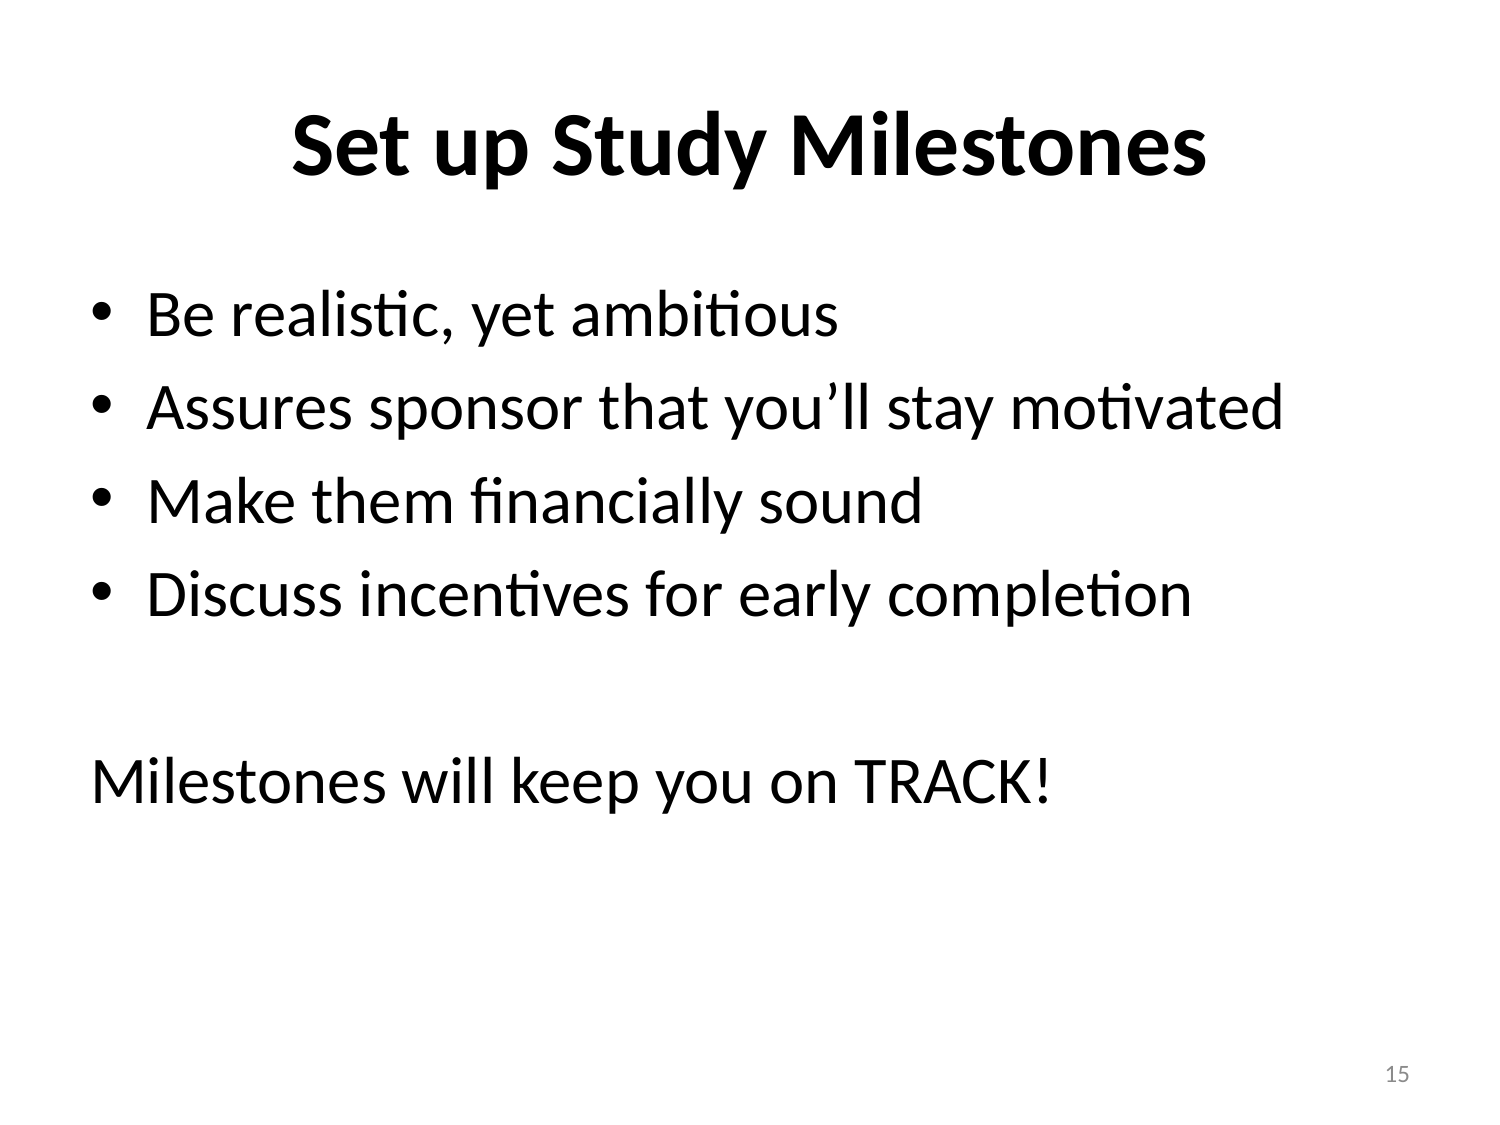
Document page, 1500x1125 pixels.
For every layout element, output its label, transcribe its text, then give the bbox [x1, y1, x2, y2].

title Set up Study Milestones [75, 45, 1425, 233]
list Be realistic, yet ambitious Assures sponsor that you’ll stay motivated Make them financially sound Discuss incentives for early completion Milestones will keep you on TRACK! [75, 262, 1425, 1005]
slide_number 15 [1074, 1042, 1425, 1103]
